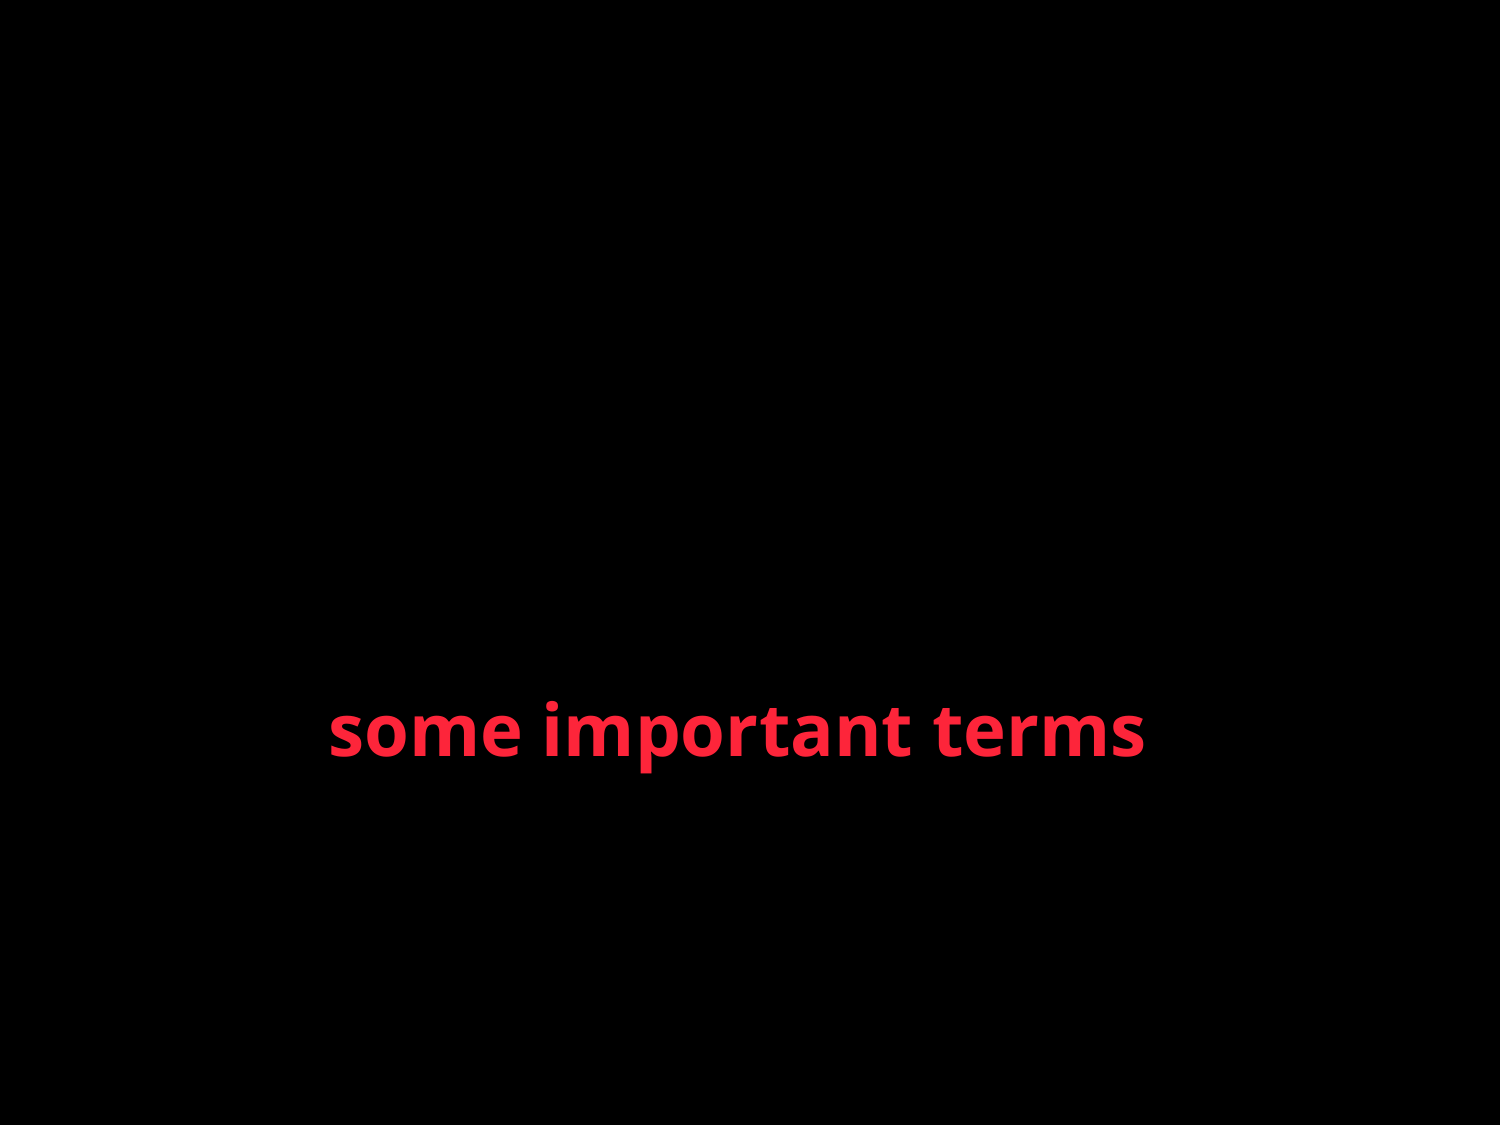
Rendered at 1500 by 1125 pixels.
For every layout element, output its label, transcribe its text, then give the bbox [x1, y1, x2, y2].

text_box some important terms [137, 571, 1338, 826]
